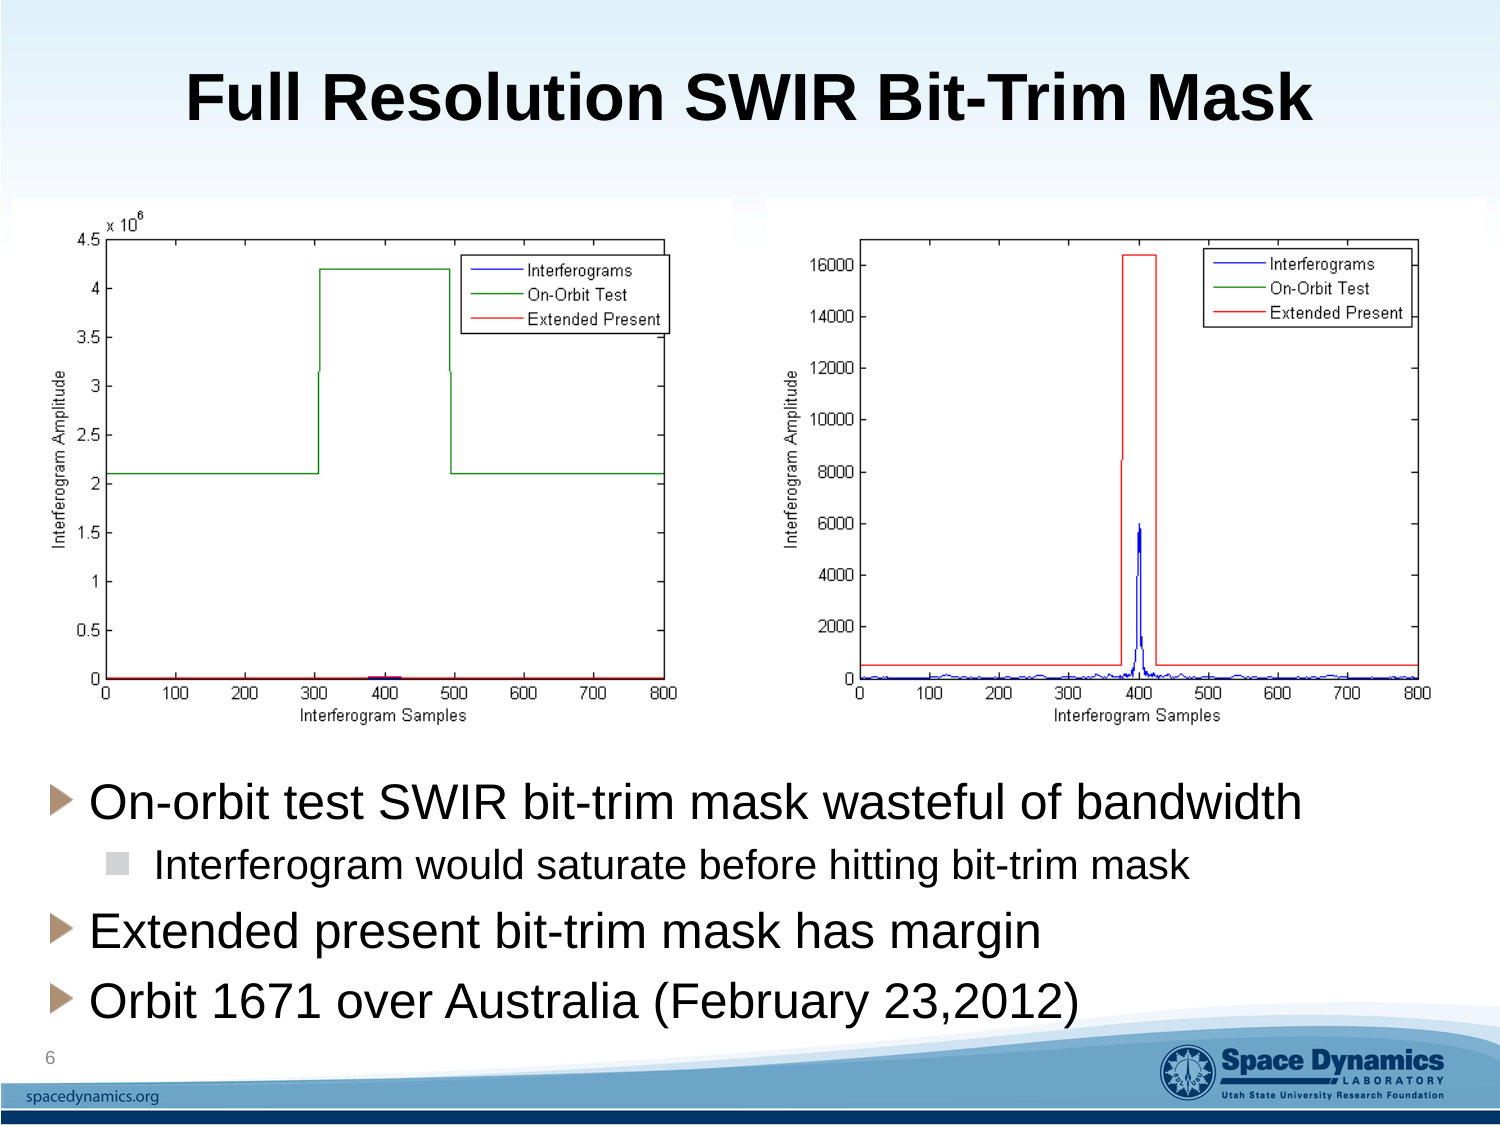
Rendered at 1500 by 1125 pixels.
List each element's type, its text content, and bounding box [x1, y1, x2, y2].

picture [0, 0, 1500, 1125]
title Full Resolution SWIR Bit-Trim Mask [24, 24, 1476, 163]
slide_number 6 [29, 1038, 131, 1076]
list On-orbit test SWIR bit-trim mask wasteful of bandwidth Interferogram would saturate before hitting bit-trim mask Extended present bit-trim mask has margin Orbit 1671 over Australia (February 23,2012) [35, 762, 1486, 1063]
